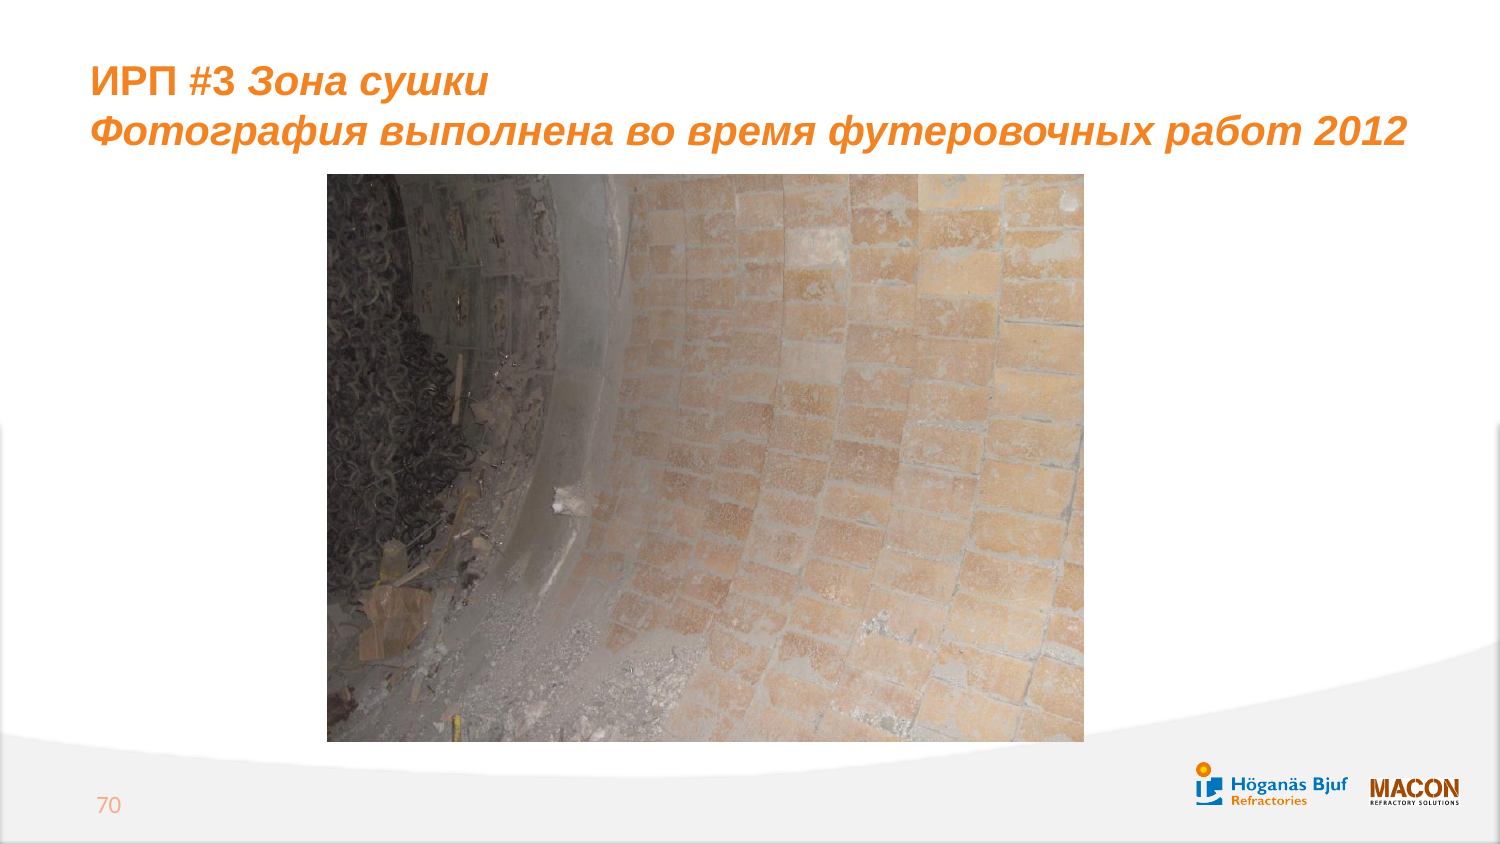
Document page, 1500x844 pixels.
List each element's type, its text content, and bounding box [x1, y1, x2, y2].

slide_number 70 [81, 780, 431, 826]
picture [1369, 778, 1460, 806]
picture [1196, 762, 1348, 805]
title ИРП #3 Зона сушки Фотография выполнена во время футеровочных работ 2012 [75, 33, 1425, 175]
picture [326, 174, 1084, 742]
